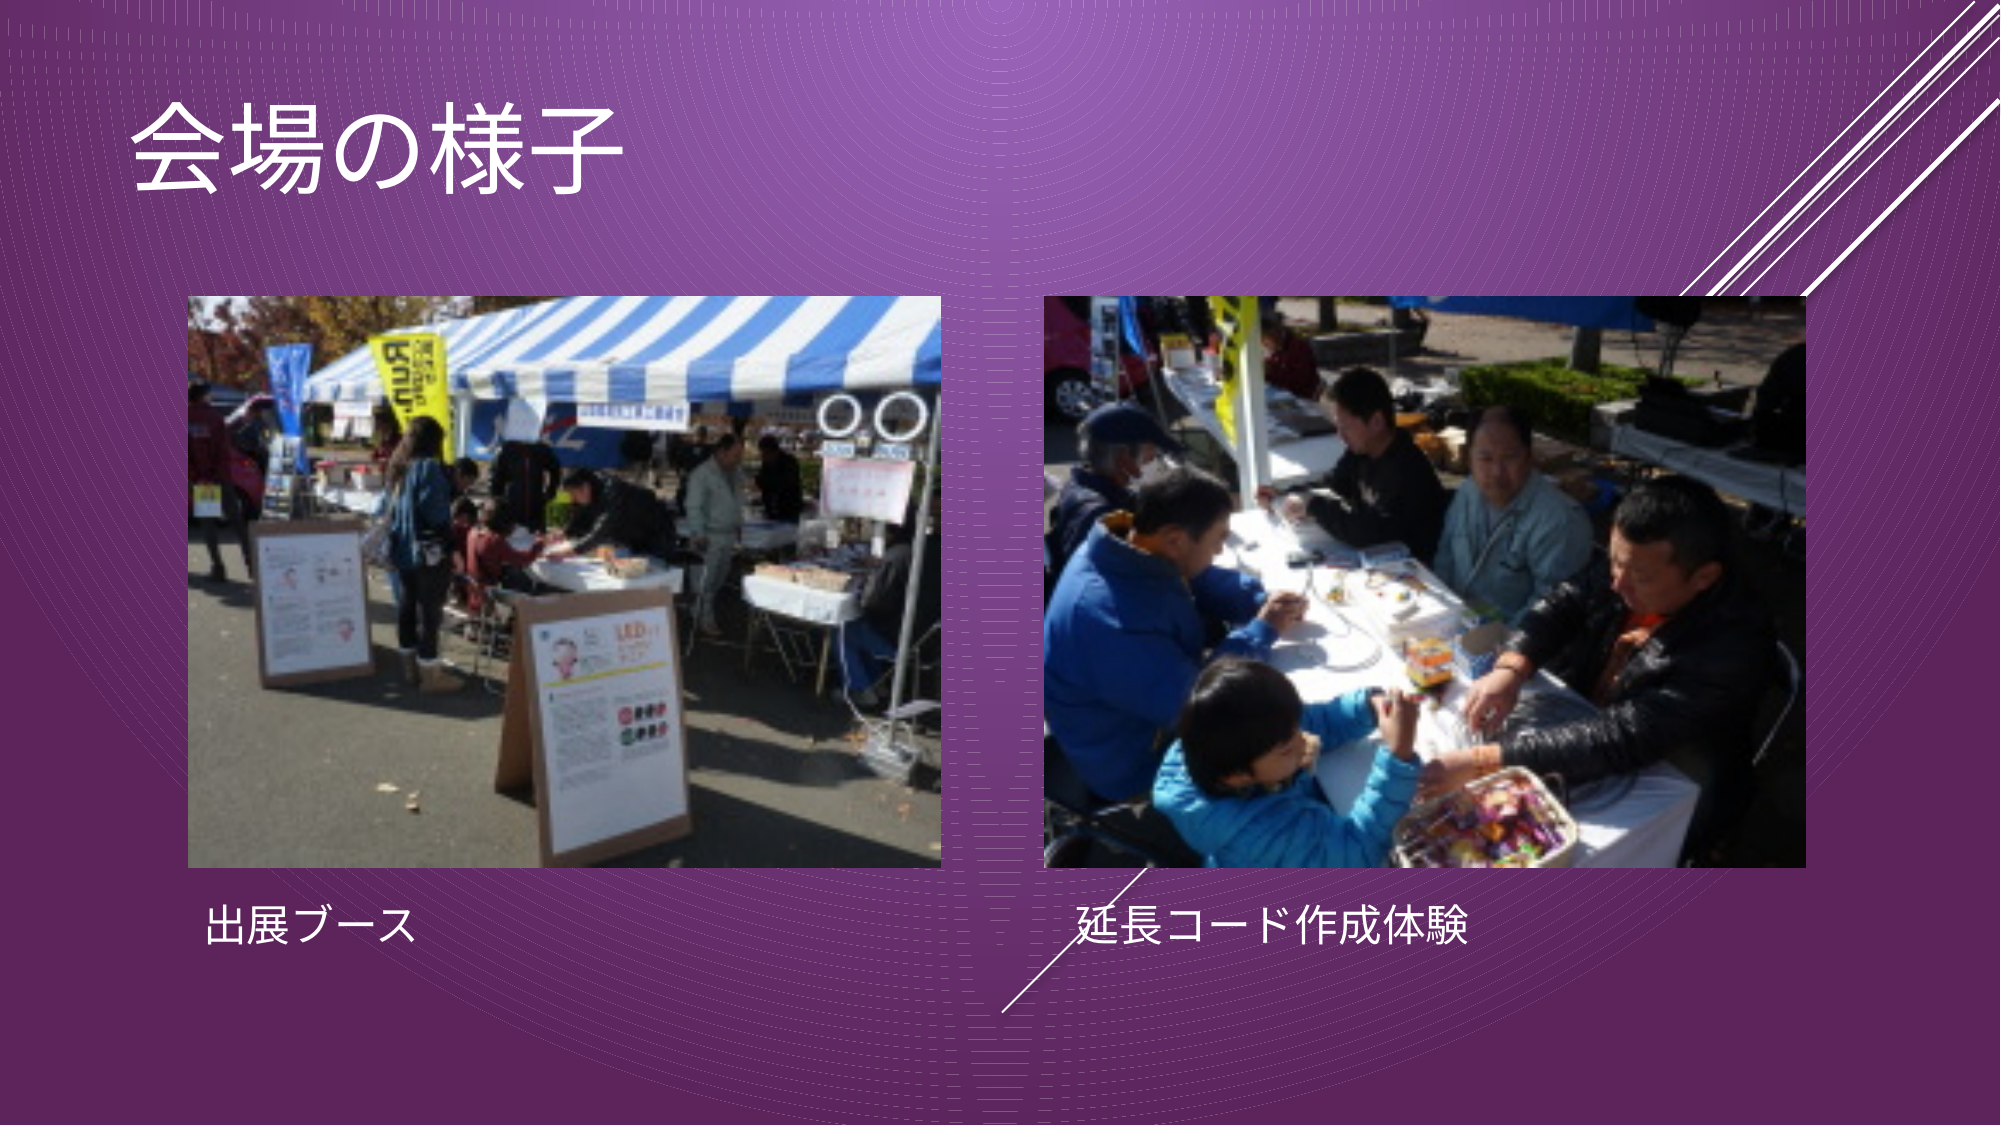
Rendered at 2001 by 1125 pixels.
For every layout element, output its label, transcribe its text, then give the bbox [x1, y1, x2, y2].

subtitle 出展ブース 延長コード作成体験 [188, 890, 1806, 1110]
picture [1043, 295, 1806, 868]
title 会場の様子 [112, 73, 1425, 215]
picture [187, 296, 941, 869]
